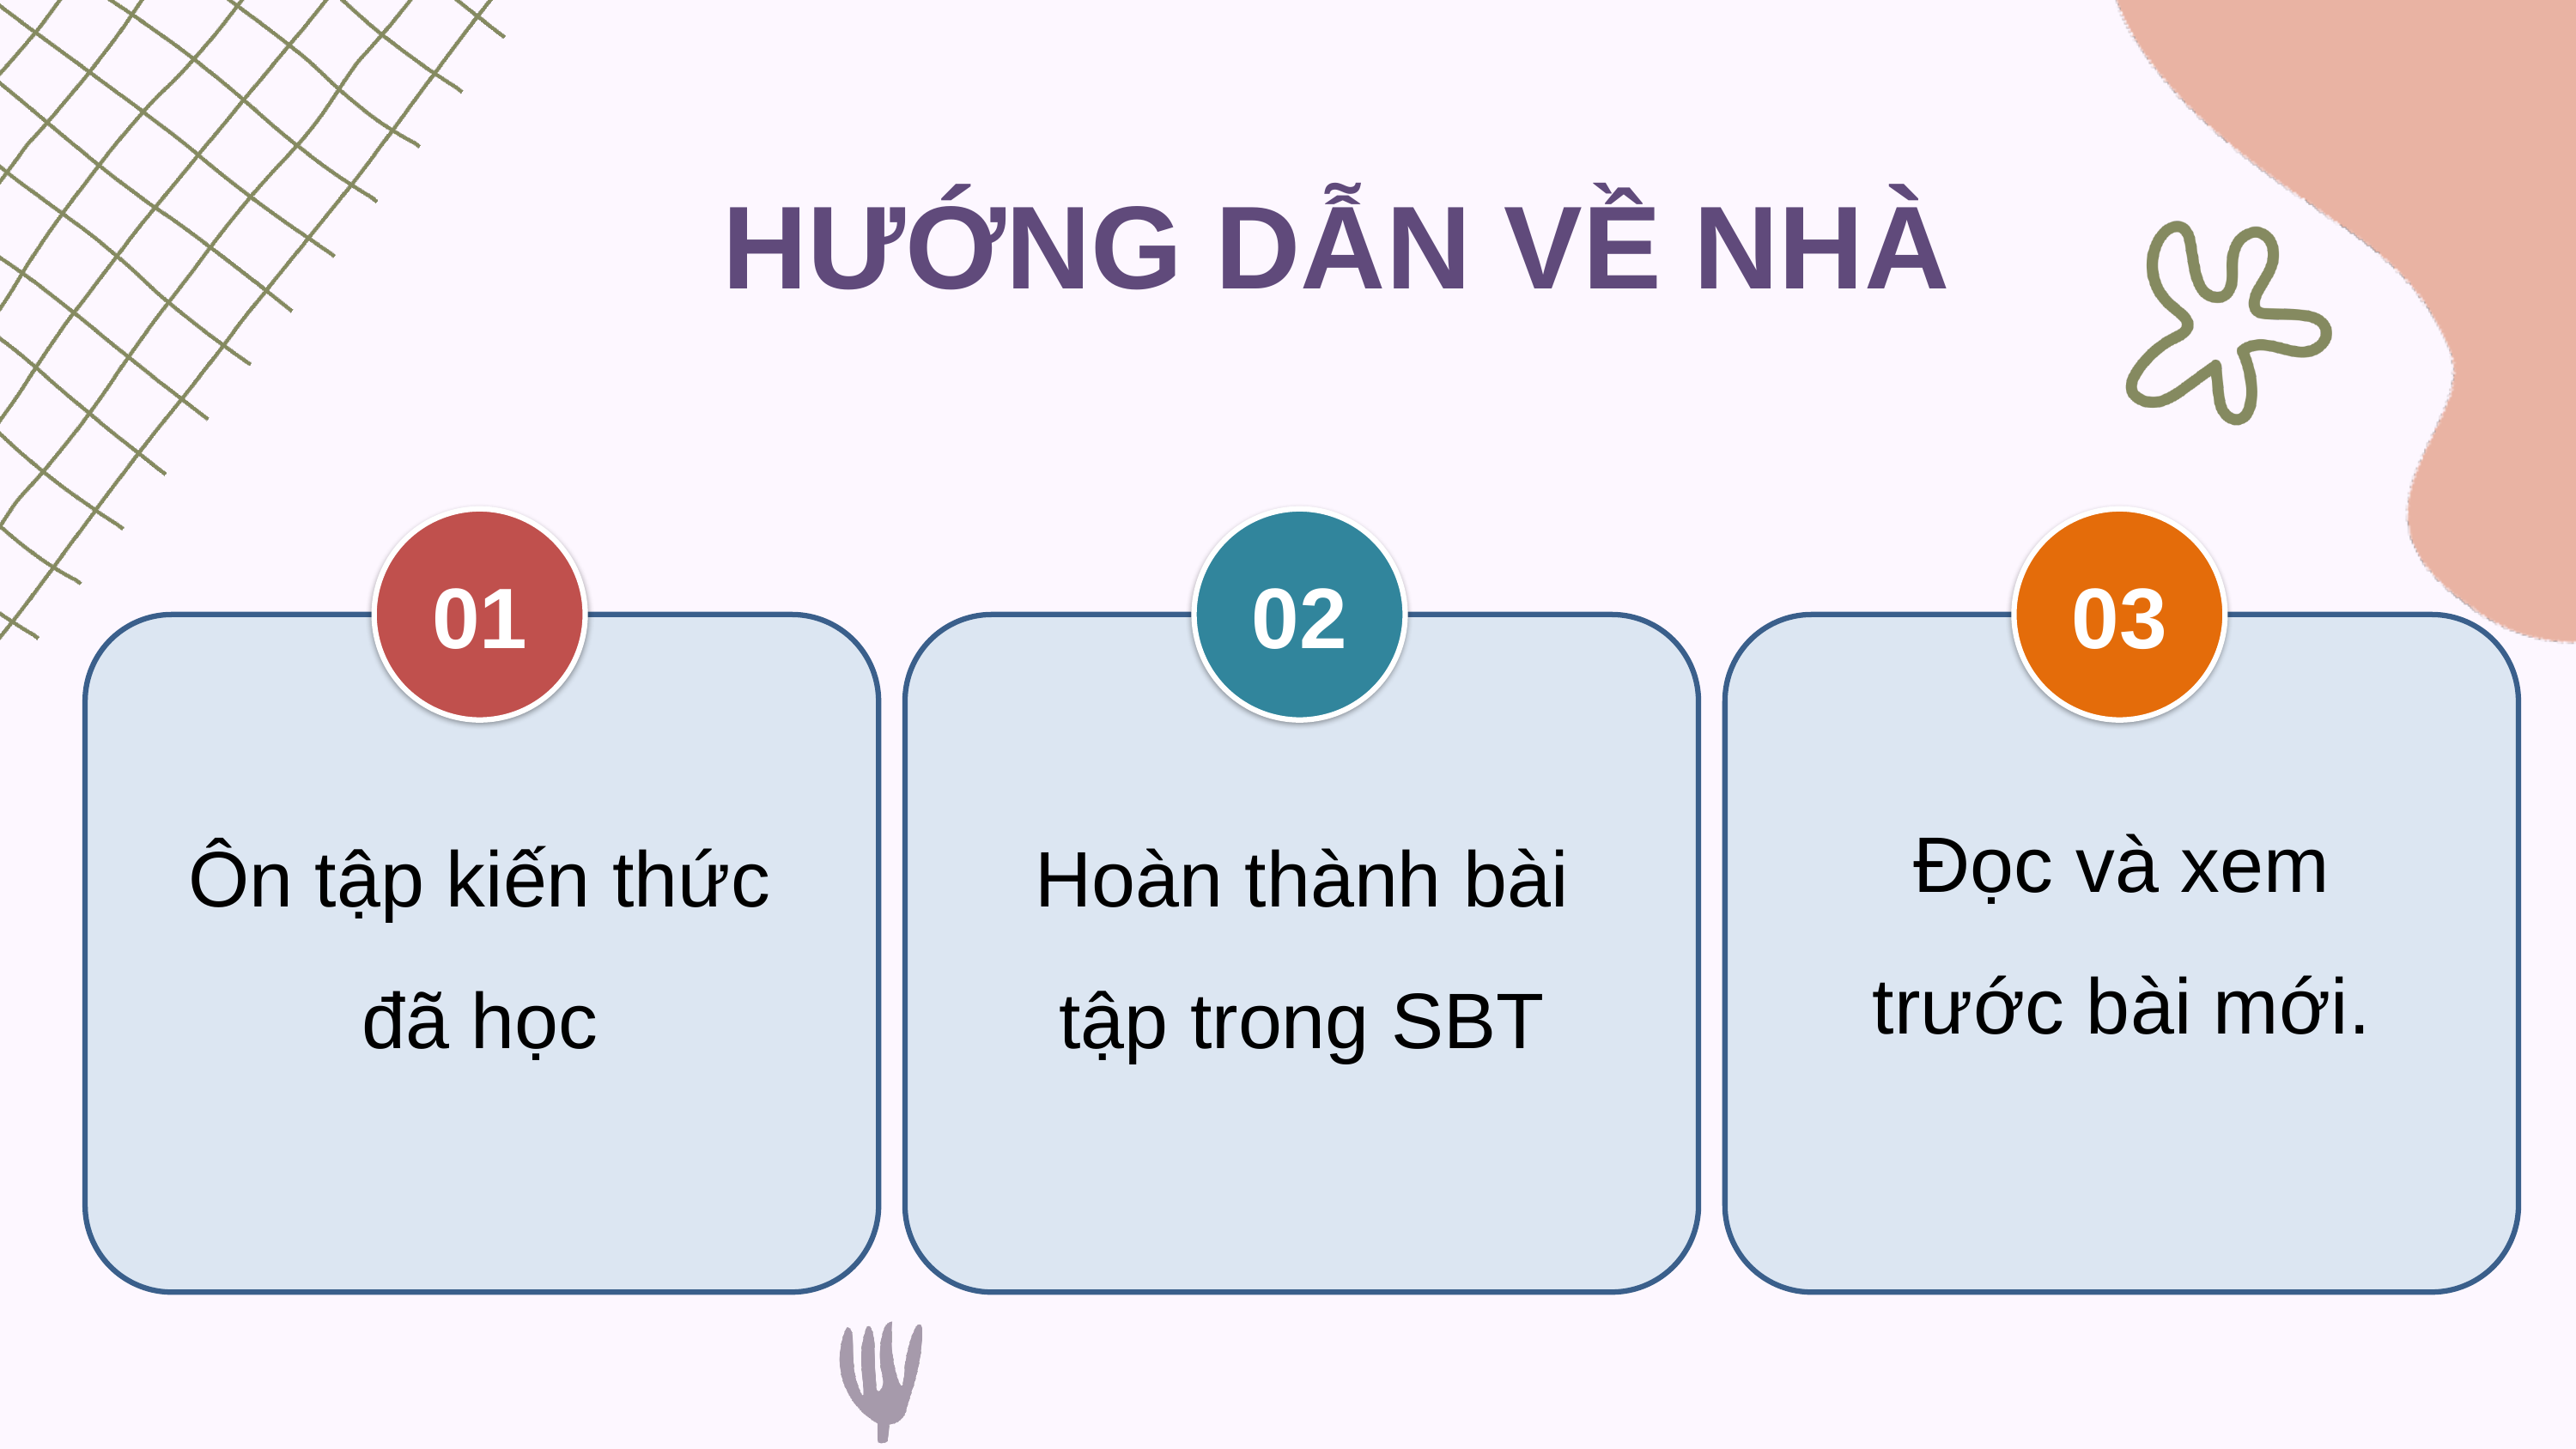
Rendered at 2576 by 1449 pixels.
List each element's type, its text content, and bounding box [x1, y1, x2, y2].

text_box 01 [371, 506, 588, 723]
text_box [902, 612, 1701, 1294]
text_box [1722, 612, 2521, 1294]
picture [1917, 0, 2576, 706]
text_box Hoàn thành bài tập trong SBT [974, 774, 1630, 1071]
text_box 02 [1191, 506, 1408, 723]
text_box HƯỚNG DẪN VỀ NHÀ [665, 144, 2008, 312]
text_box Đọc và xem trước bài mới. [1794, 760, 2450, 1057]
picture [834, 1321, 924, 1445]
picture [0, 0, 530, 683]
text_box Ôn tập kiến thức đã học [152, 774, 807, 1071]
text_box 03 [2011, 507, 2227, 723]
text_box [82, 612, 881, 1294]
